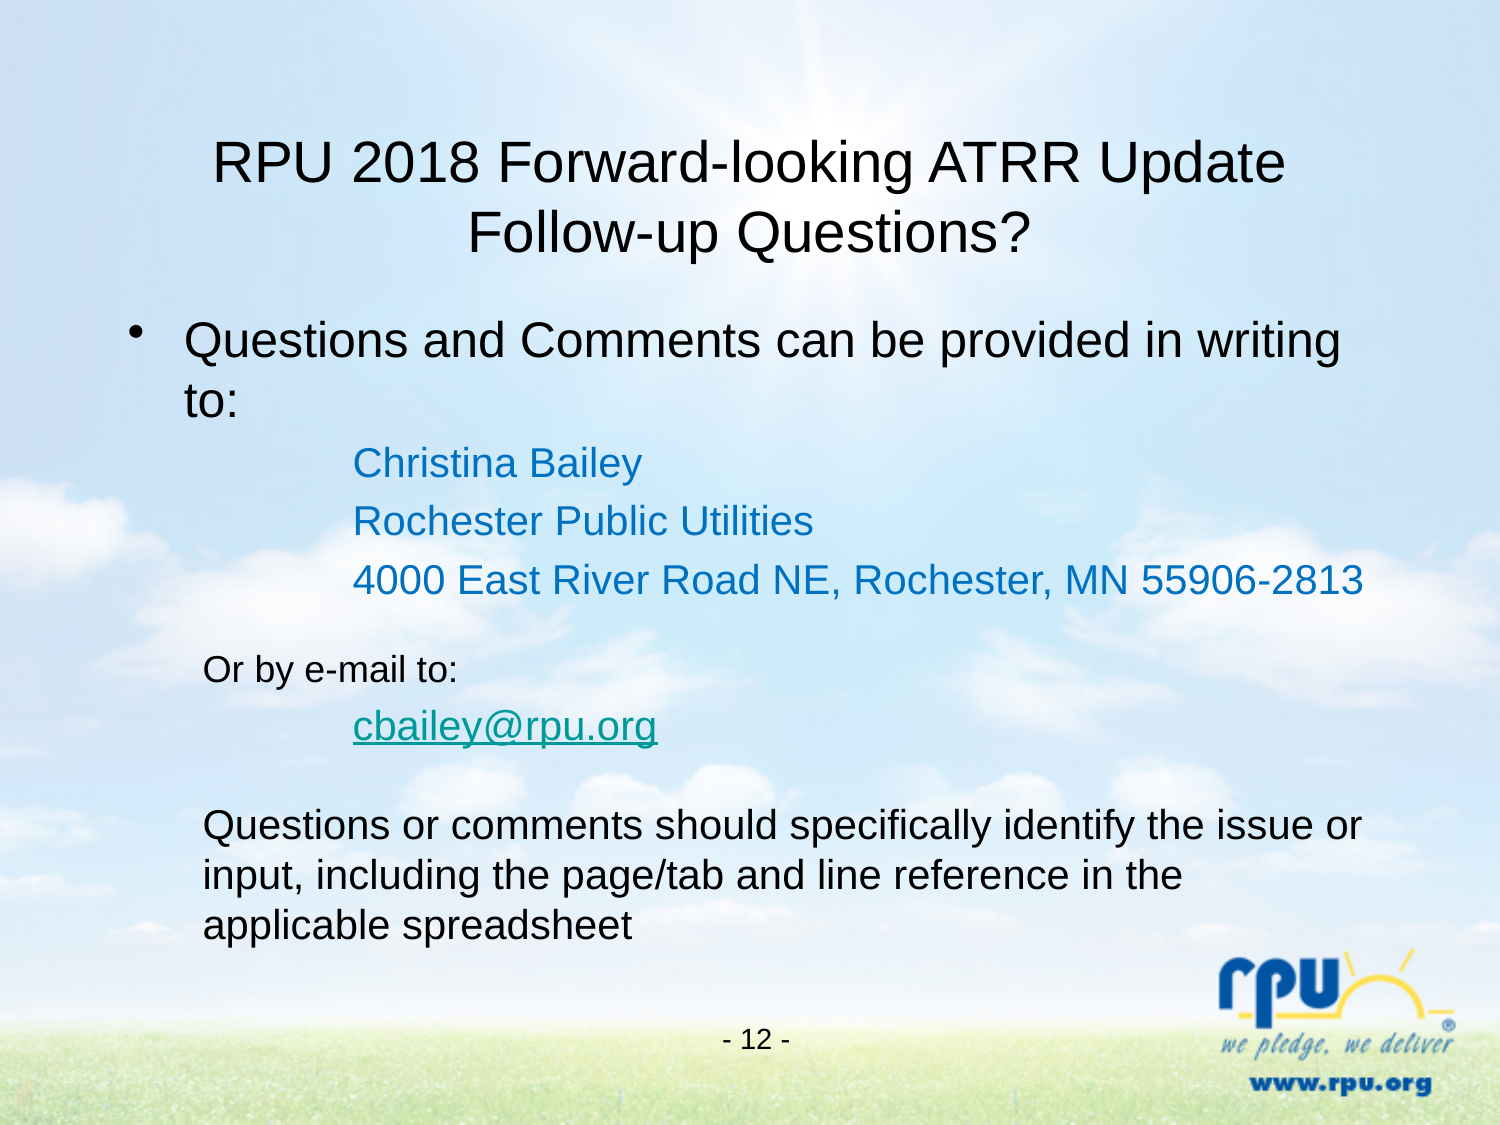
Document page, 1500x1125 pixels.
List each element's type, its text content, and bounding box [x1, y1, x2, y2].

title RPU 2018 Forward-looking ATRR Update Follow-up Questions? [112, 99, 1388, 288]
slide_number - 12 - [600, 1012, 913, 1088]
list Questions and Comments can be provided in writing to: Christina Bailey Rochester Public Utilities 4000 East River Road NE, Rochester, MN 55906-2813 Or by e-mail to: cbailey@rpu.org Questions or comments should specifically identify the issue or input, including the page/tab and line reference in the applicable spreadsheet [112, 299, 1388, 1001]
picture [0, 0, 1500, 1125]
